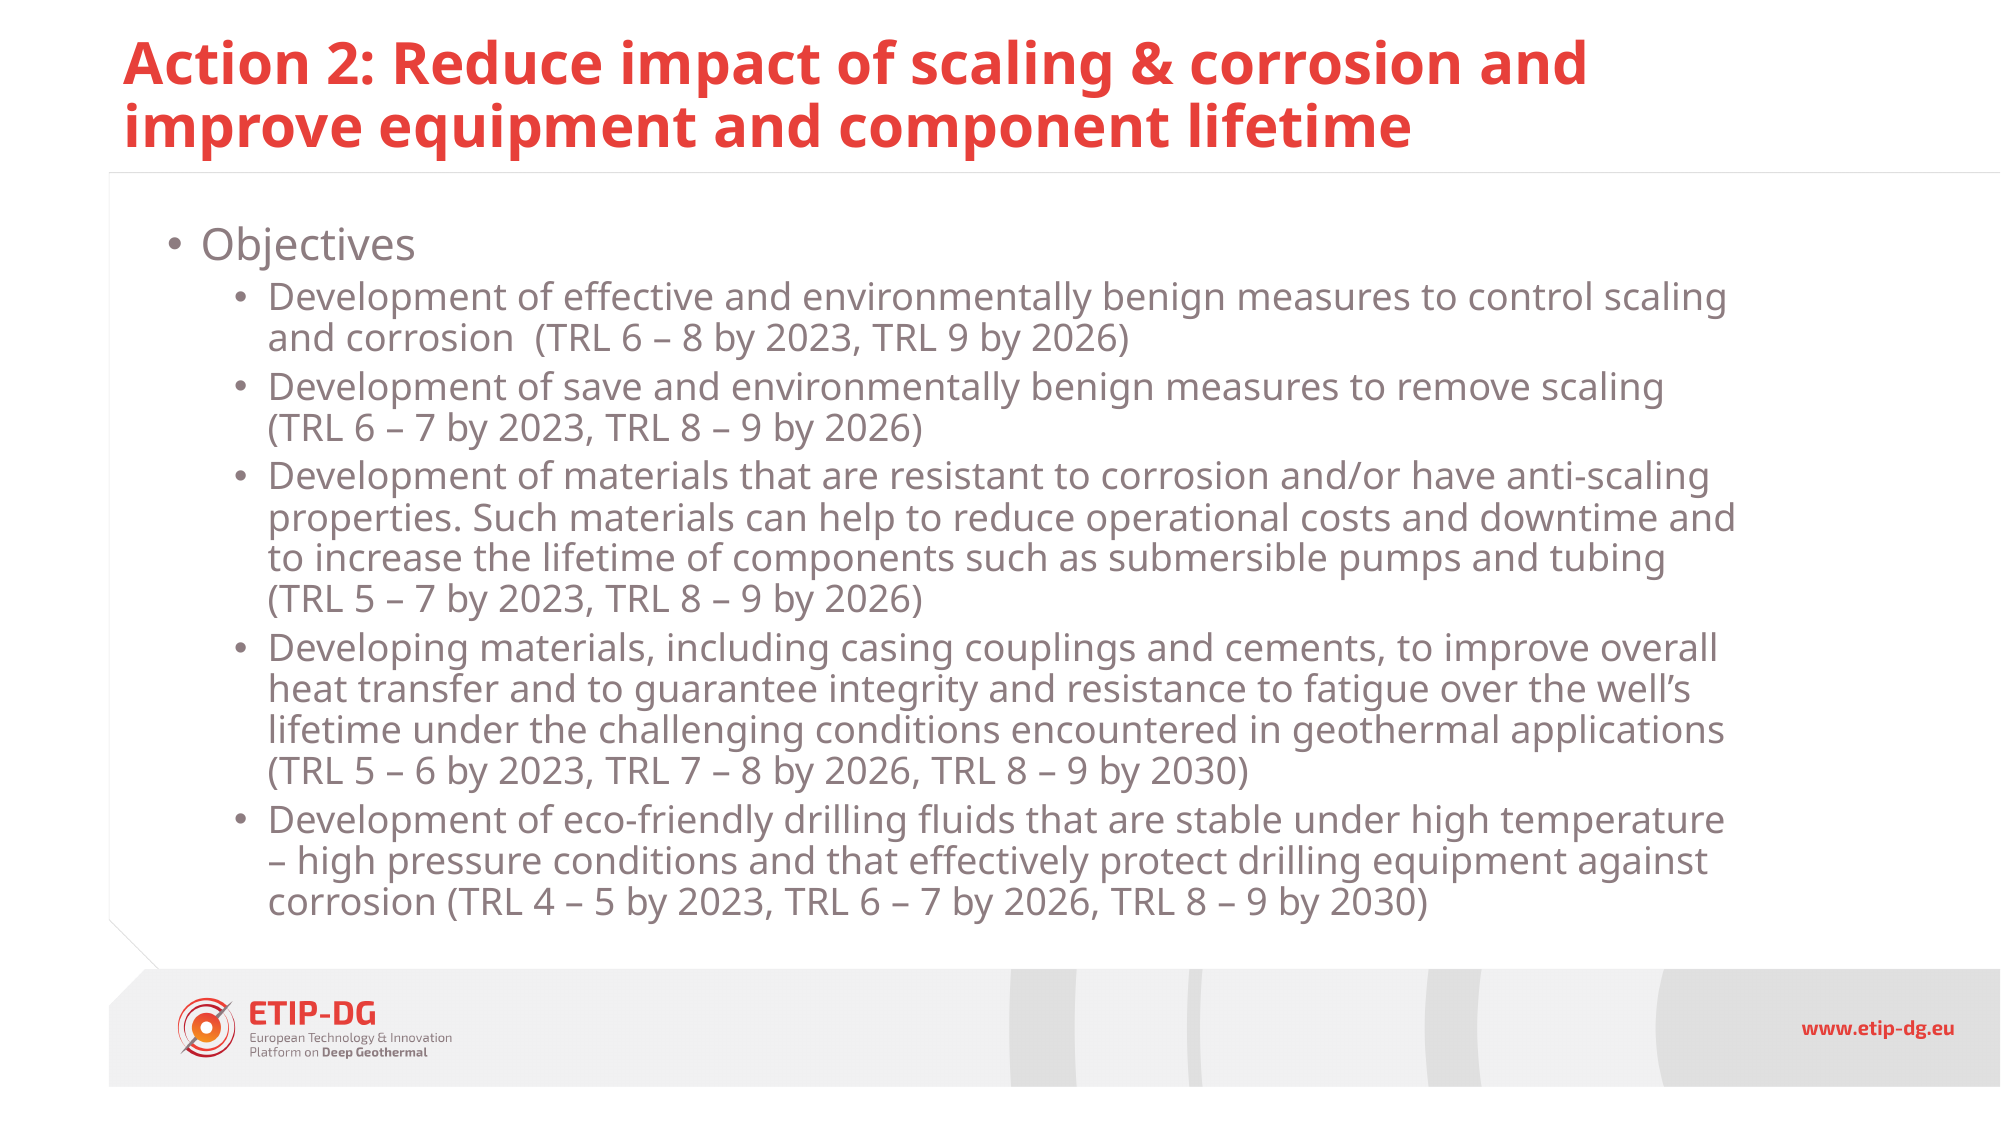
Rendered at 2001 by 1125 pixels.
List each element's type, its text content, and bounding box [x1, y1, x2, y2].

picture [108, 172, 2001, 1087]
list Objectives Development of effective and environmentally benign measures to control scaling and corrosion (TRL 6 – 8 by 2023, TRL 9 by 2026) Development of save and environmentally benign measures to remove scaling (TRL 6 – 7 by 2023, TRL 8 – 9 by 2026) Development of materials that are resistant to corrosion and/or have anti-scaling properties. Such materials can help to reduce operational costs and downtime and to increase the lifetime of components such as submersible pumps and tubing (TRL 5 – 7 by 2023, TRL 8 – 9 by 2026) Developing materials, including casing couplings and cements, to improve overall heat transfer and to guarantee integrity and resistance to fatigue over the well’s lifetime under the challenging conditions encountered in geothermal applications (TRL 5 – 6 by 2023, TRL 7 – 8 by 2026, TRL 8 – 9 by 2030) Development of eco-friendly drilling fluids that are stable under high temperature – high pressure conditions and that effectively protect drilling equipment against corrosion (TRL 4 – 5 by 2023, TRL 6 – 7 by 2026, TRL 8 – 9 by 2030) [152, 214, 1755, 937]
title Action 2: Reduce impact of scaling & corrosion and improve equipment and component lifetime [108, 55, 1711, 139]
